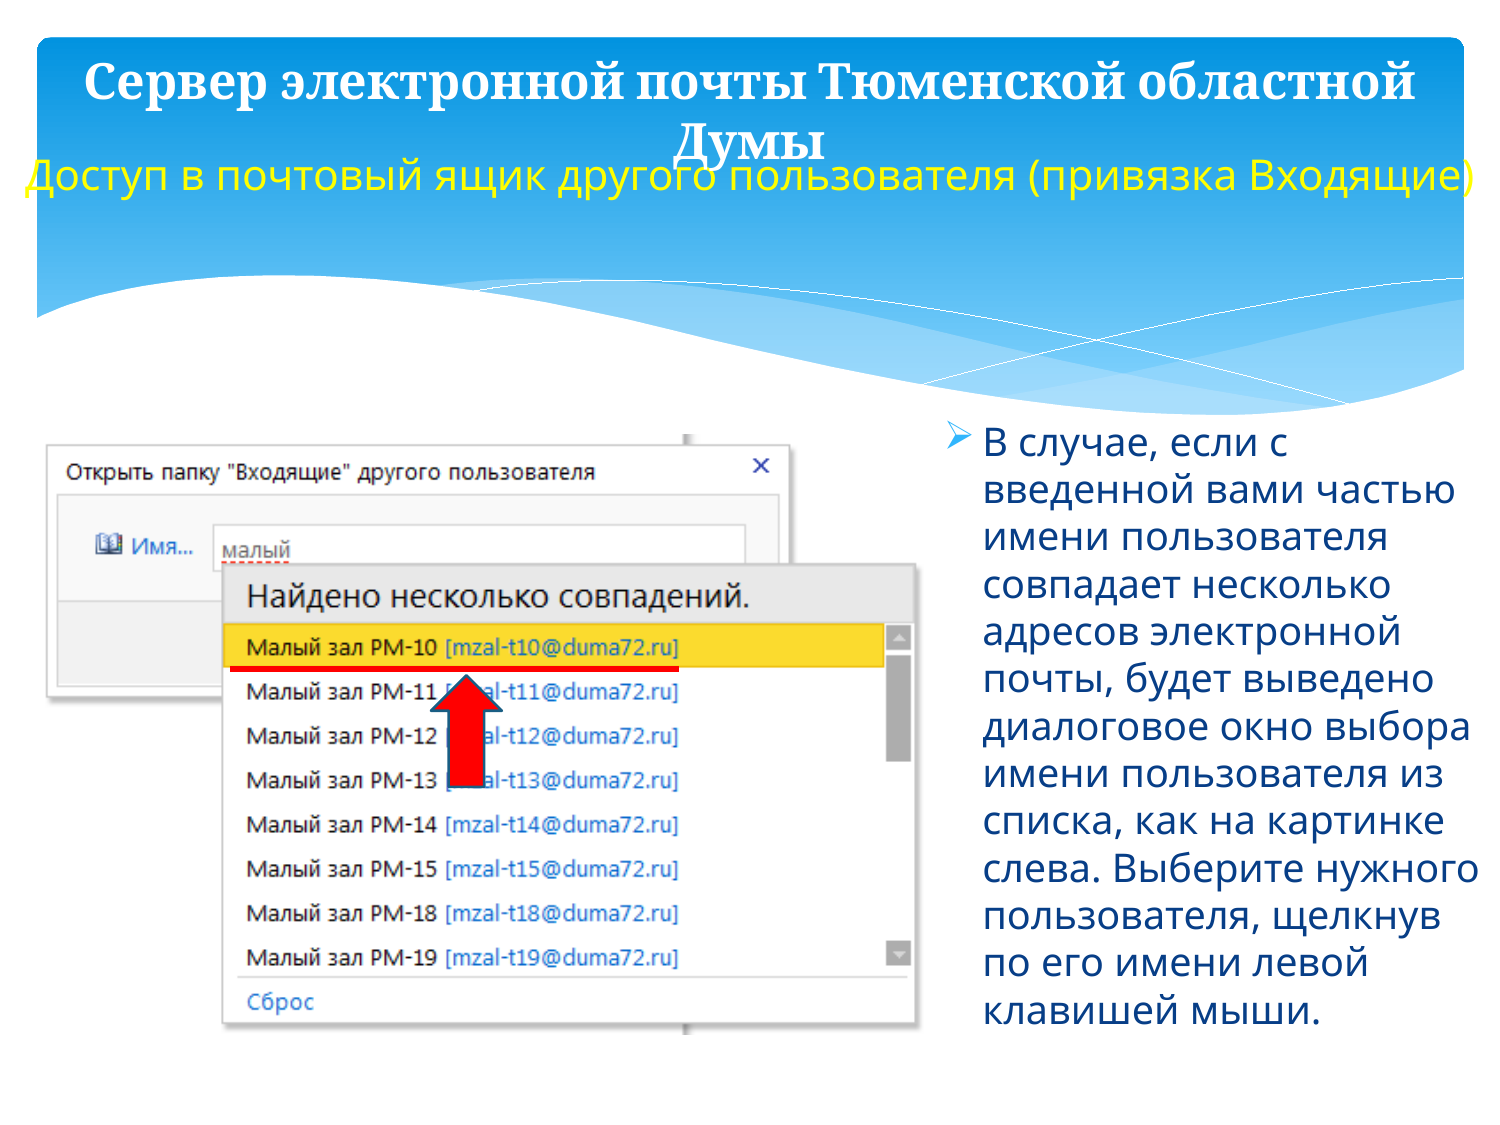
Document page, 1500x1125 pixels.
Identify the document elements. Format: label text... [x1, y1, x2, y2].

text_box Сервер электронной почты Тюменской областной Думы [0, 42, 1499, 177]
list В случае, если с введенной вами частью имени пользователя совпадает несколько адресов электронной почты, будет выведено диалоговое окно выбора имени пользователя из списка, как на картинке слева. Выберите нужного пользователя, щелкнув по его имени левой клавишей мыши. [928, 408, 1499, 1125]
title Доступ в почтовый ящик другого пользователя (привязка Входящие) [0, 139, 1500, 209]
picture [41, 434, 930, 1036]
